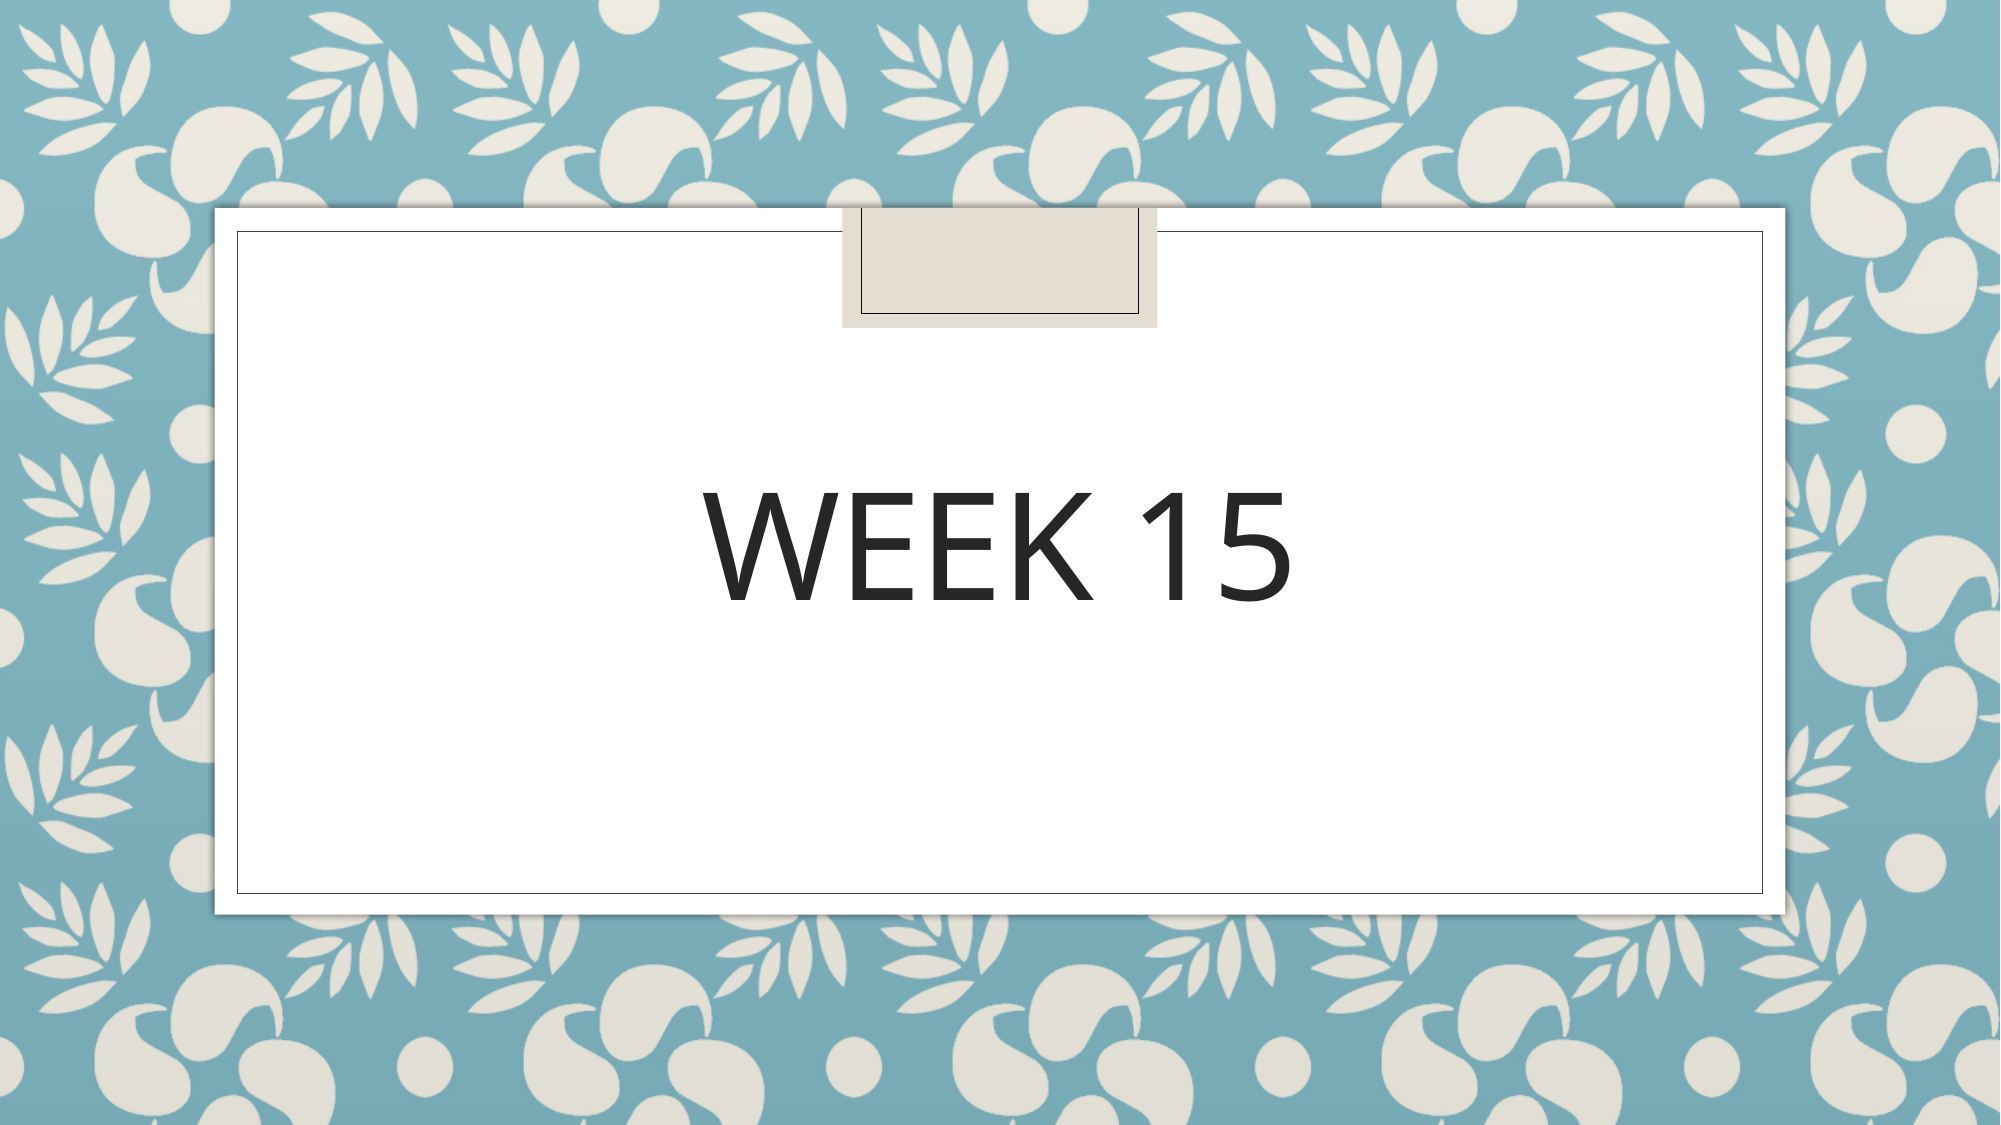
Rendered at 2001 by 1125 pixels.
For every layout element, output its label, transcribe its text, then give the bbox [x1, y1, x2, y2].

title Week 15 [256, 343, 1744, 769]
